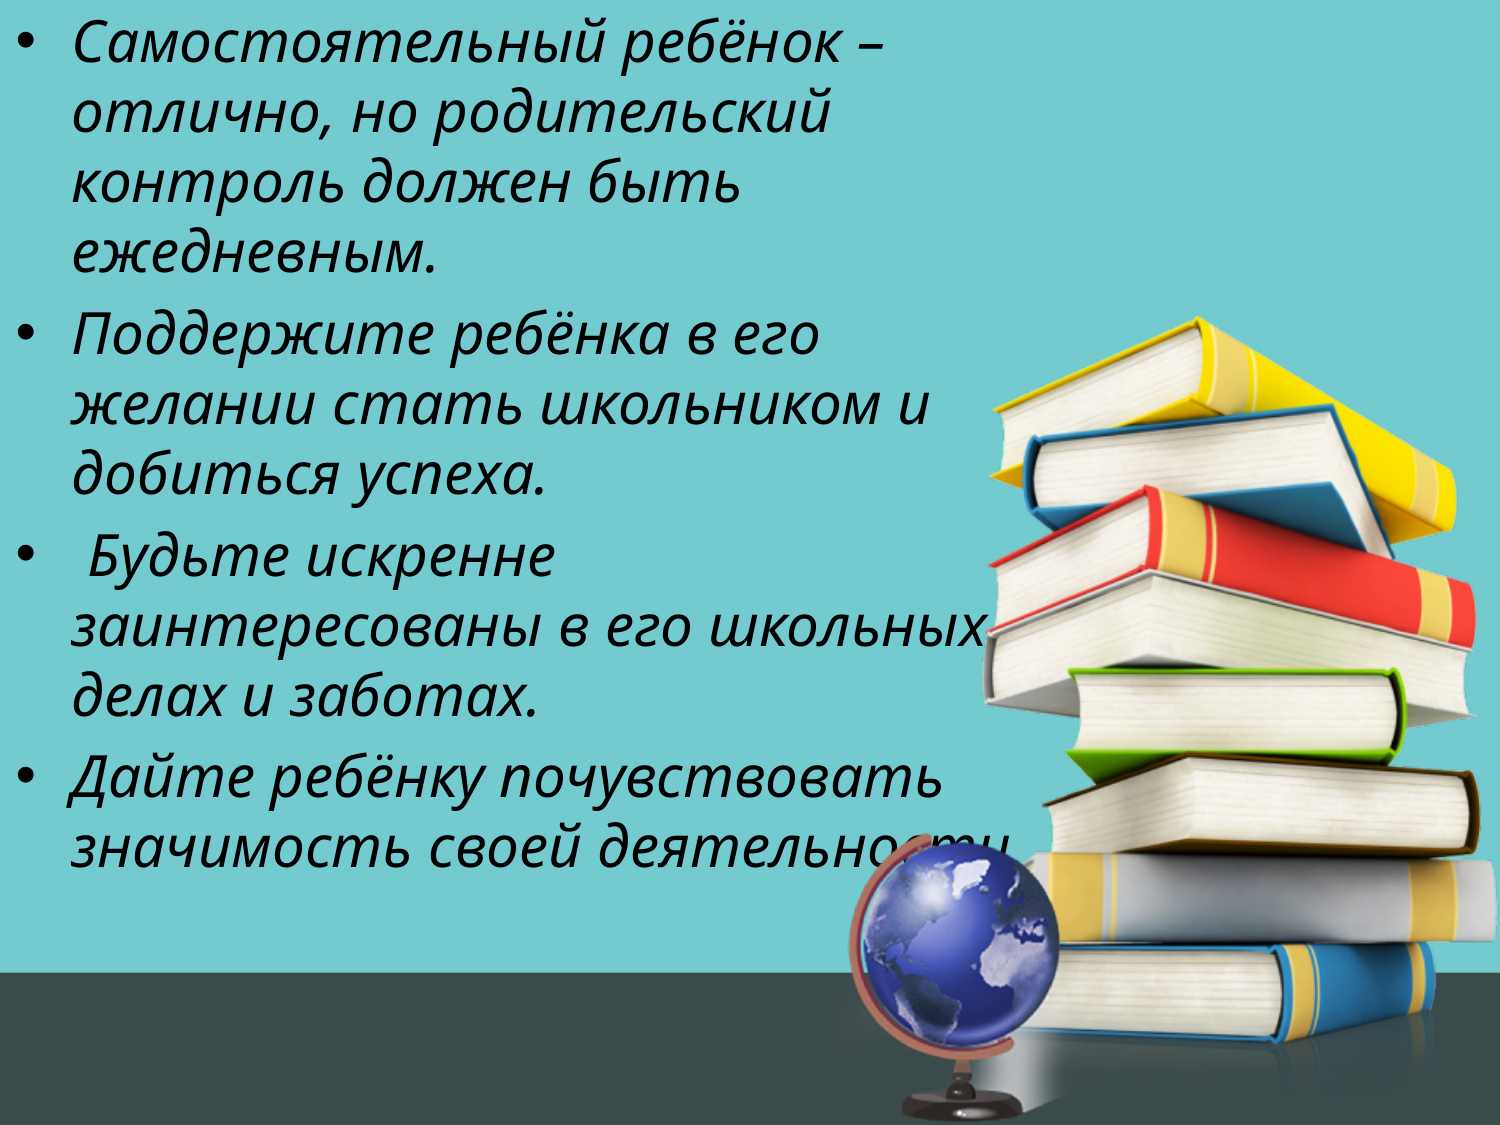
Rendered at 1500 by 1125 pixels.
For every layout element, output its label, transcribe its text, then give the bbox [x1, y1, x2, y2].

list Самостоятельный ребёнок – отлично, но родительский контроль должен быть ежедневным. Поддержите ребёнка в его желании стать школьником и добиться успеха. Будьте искренне заинтересованы в его школьных делах и заботах. Дайте ребёнку почувствовать значимость своей деятельности [0, 0, 1047, 214]
picture [832, 316, 1500, 1125]
